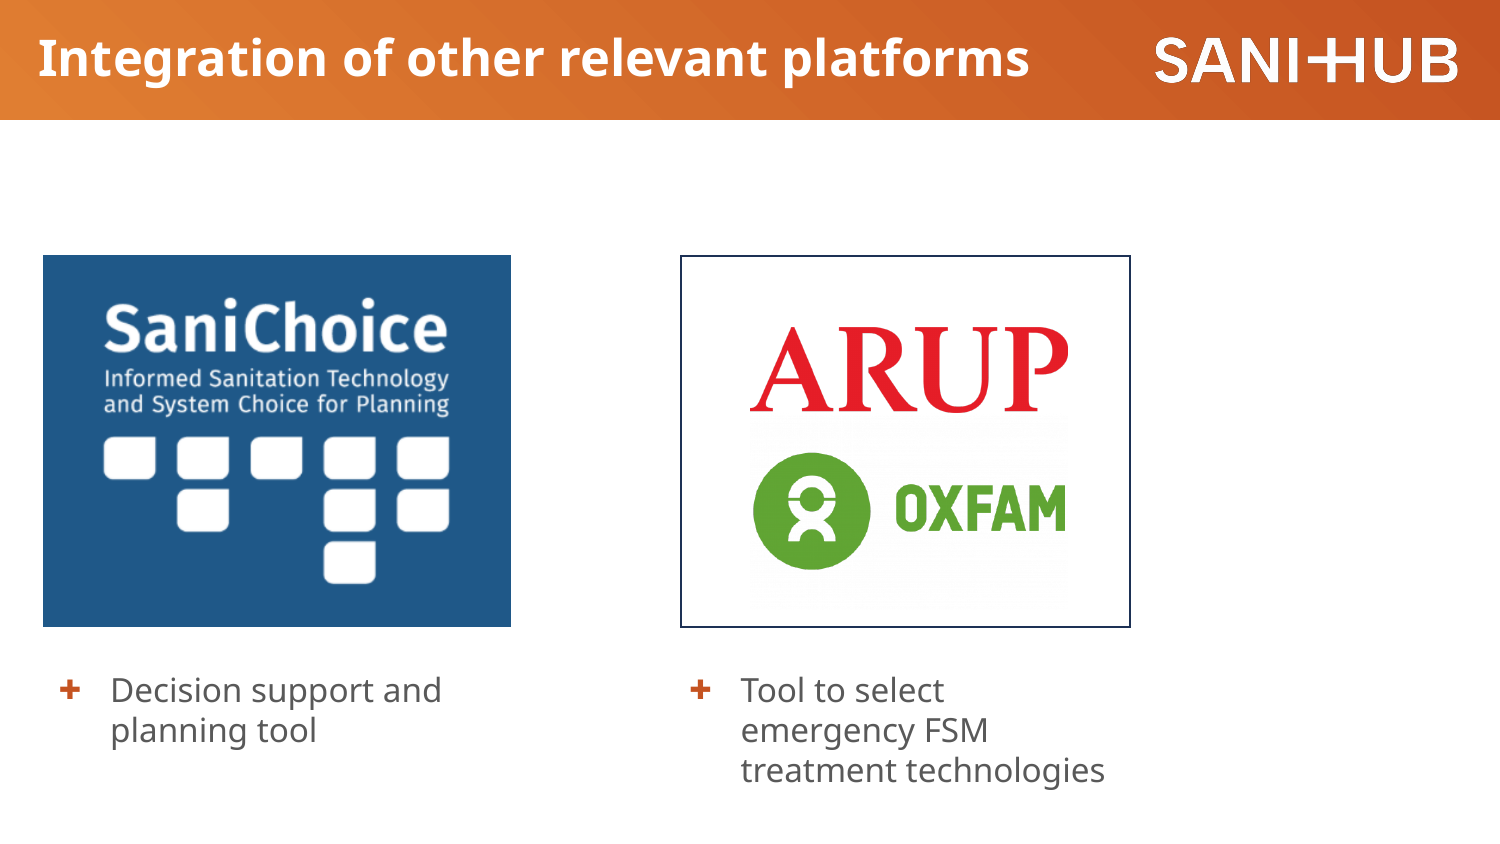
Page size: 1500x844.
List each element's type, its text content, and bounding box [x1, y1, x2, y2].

title Integration of other relevant platforms [23, 0, 1060, 120]
text_box [680, 255, 1131, 628]
list Tool to select emergency FSM treatment technologies [674, 661, 1137, 790]
picture [43, 255, 511, 627]
text_box Decision support and planning tool [43, 661, 507, 790]
picture [749, 327, 1068, 610]
